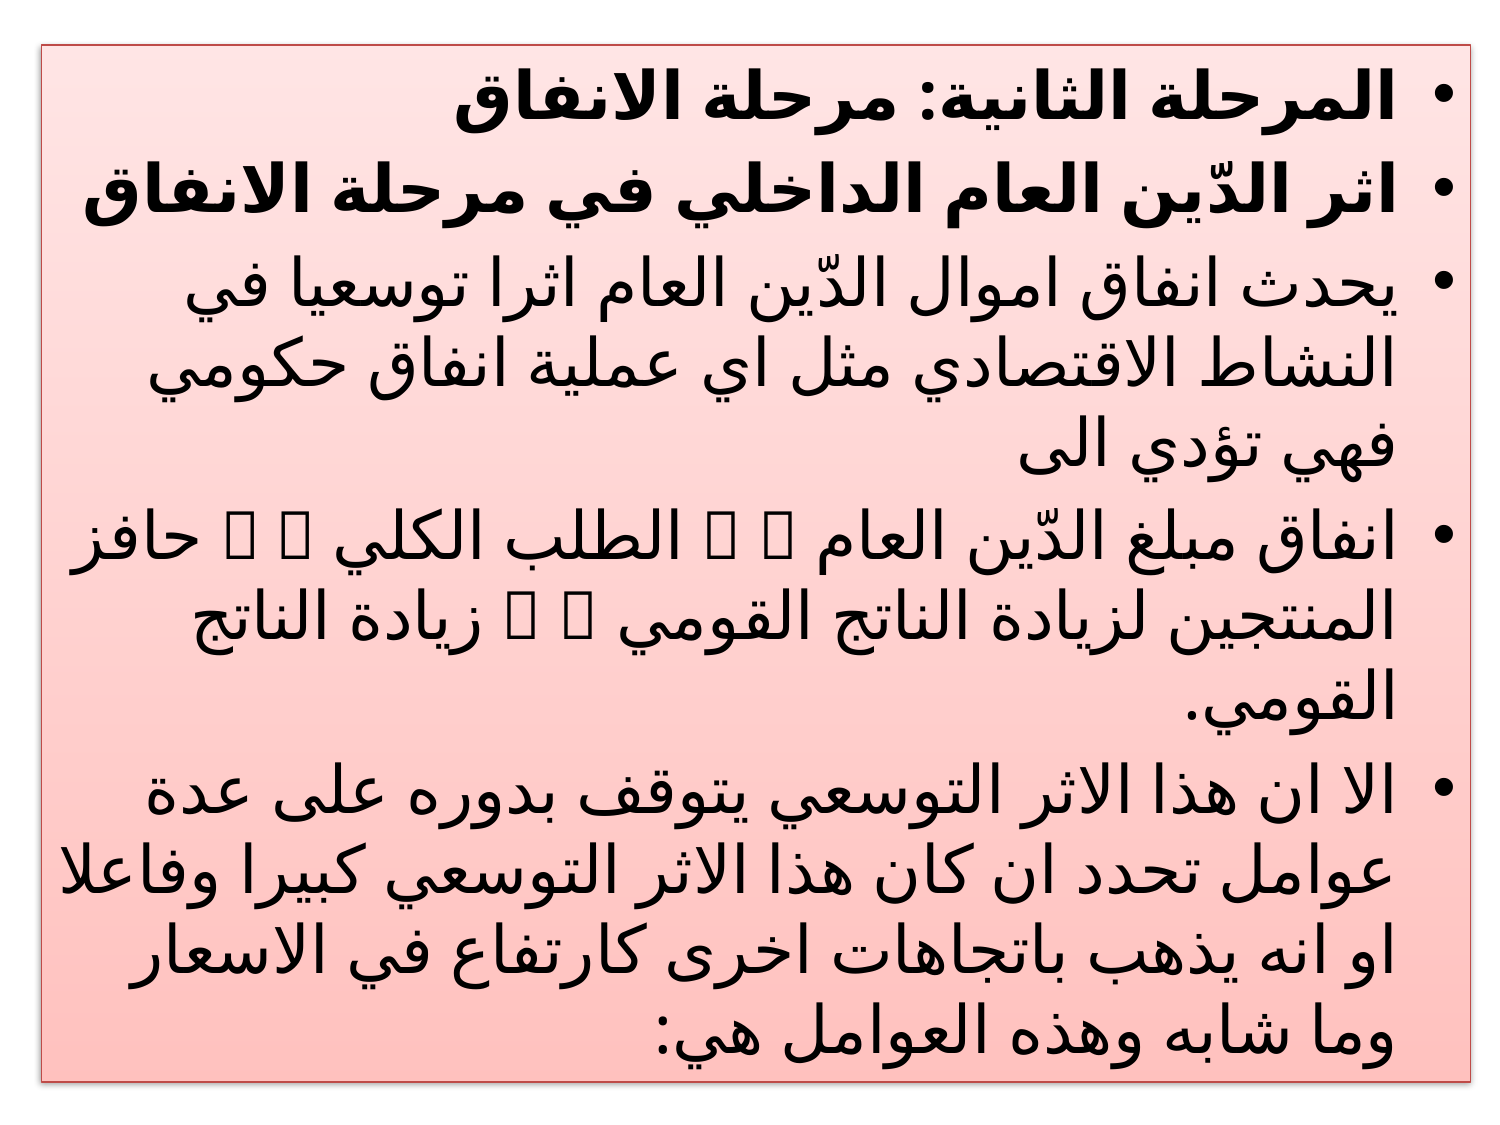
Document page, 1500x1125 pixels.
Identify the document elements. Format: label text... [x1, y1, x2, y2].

list المرحلة الثانية: مرحلة الانفاق اثر الدّين العام الداخلي في مرحلة الانفاق يحدث انفاق اموال الدّين العام اثرا توسعيا في النشاط الاقتصادي مثل اي عملية انفاق حكومي فهي تؤدي الى انفاق مبلغ الدّين العام   الطلب الكلي   حافز المنتجين لزيادة الناتج القومي   زيادة الناتج القومي. الا ان هذا الاثر التوسعي يتوقف بدوره على عدة عوامل تحدد ان كان هذا الاثر التوسعي كبيرا وفاعلا او انه يذهب باتجاهات اخرى كارتفاع في الاسعار وما شابه وهذه العوامل هي: [41, 44, 1471, 1083]
